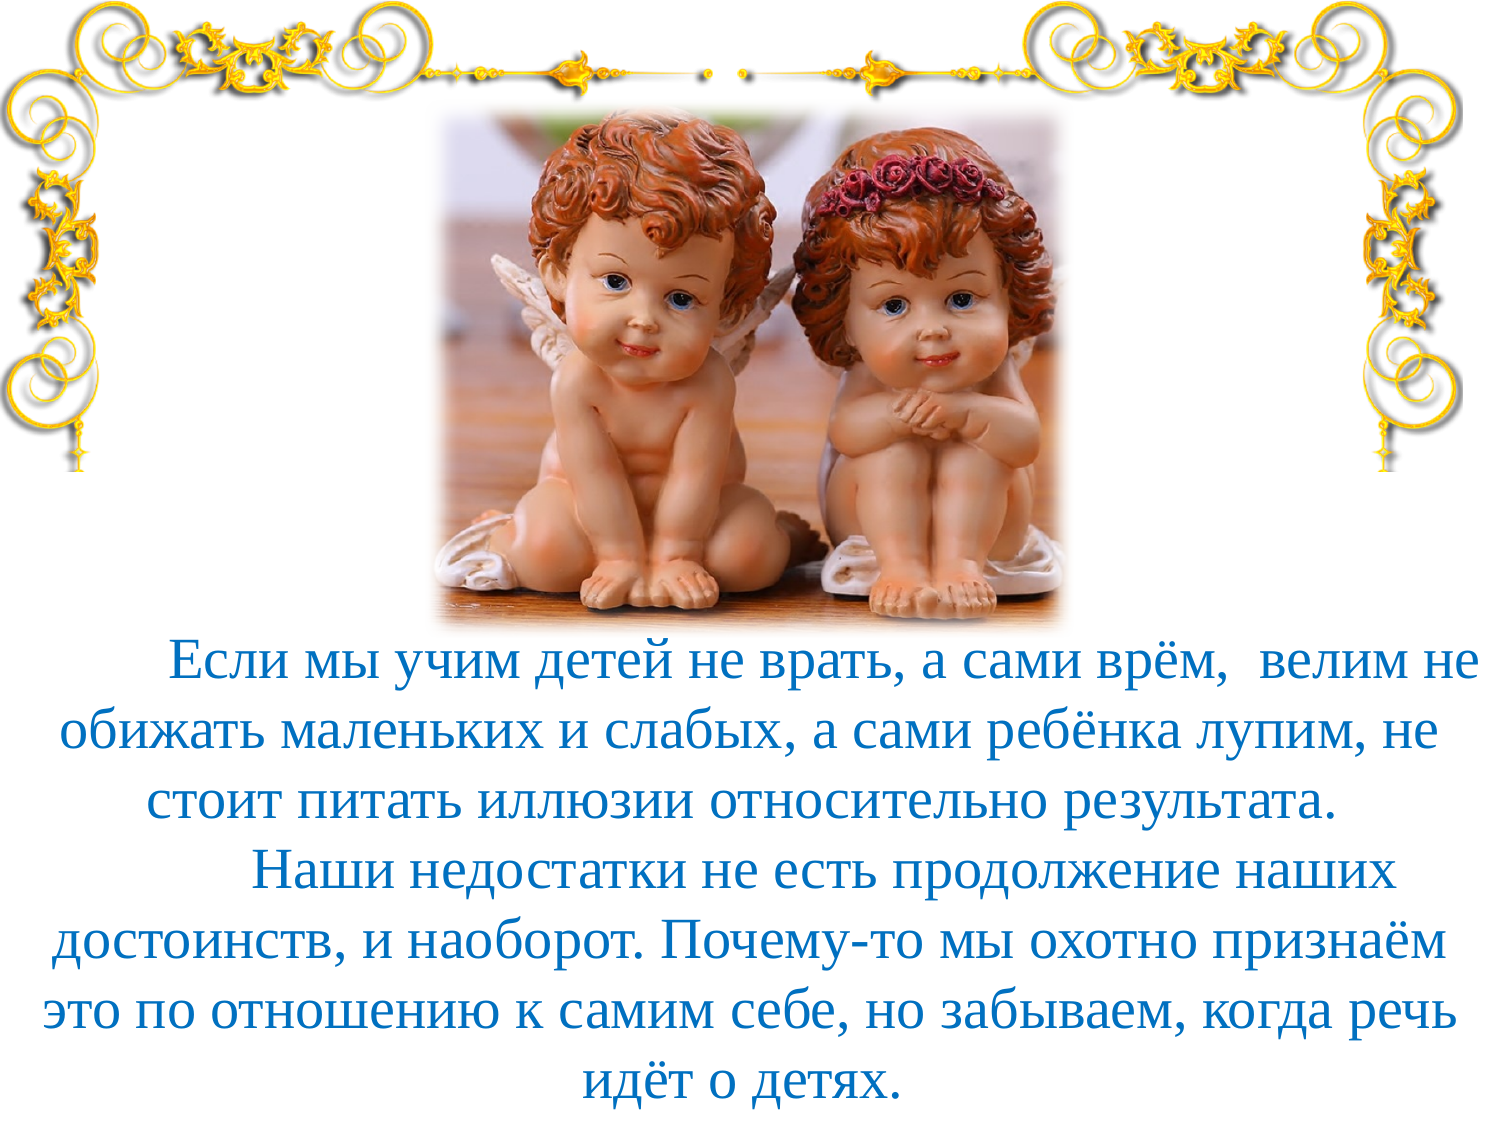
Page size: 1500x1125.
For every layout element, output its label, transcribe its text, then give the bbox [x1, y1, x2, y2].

picture [0, 0, 1463, 638]
text_box Если мы учим детей не врать, а сами врём, велим не обижать маленьких и слабых, а сами ребёнка лупим, не стоит питать иллюзии относительно результата. Наши недостатки не есть продолжение наших достоинств, и наоборот. Почему-то мы охотно признаём это по отношению к самим себе, но забываем, когда речь идёт о детях. [0, 612, 1500, 1125]
